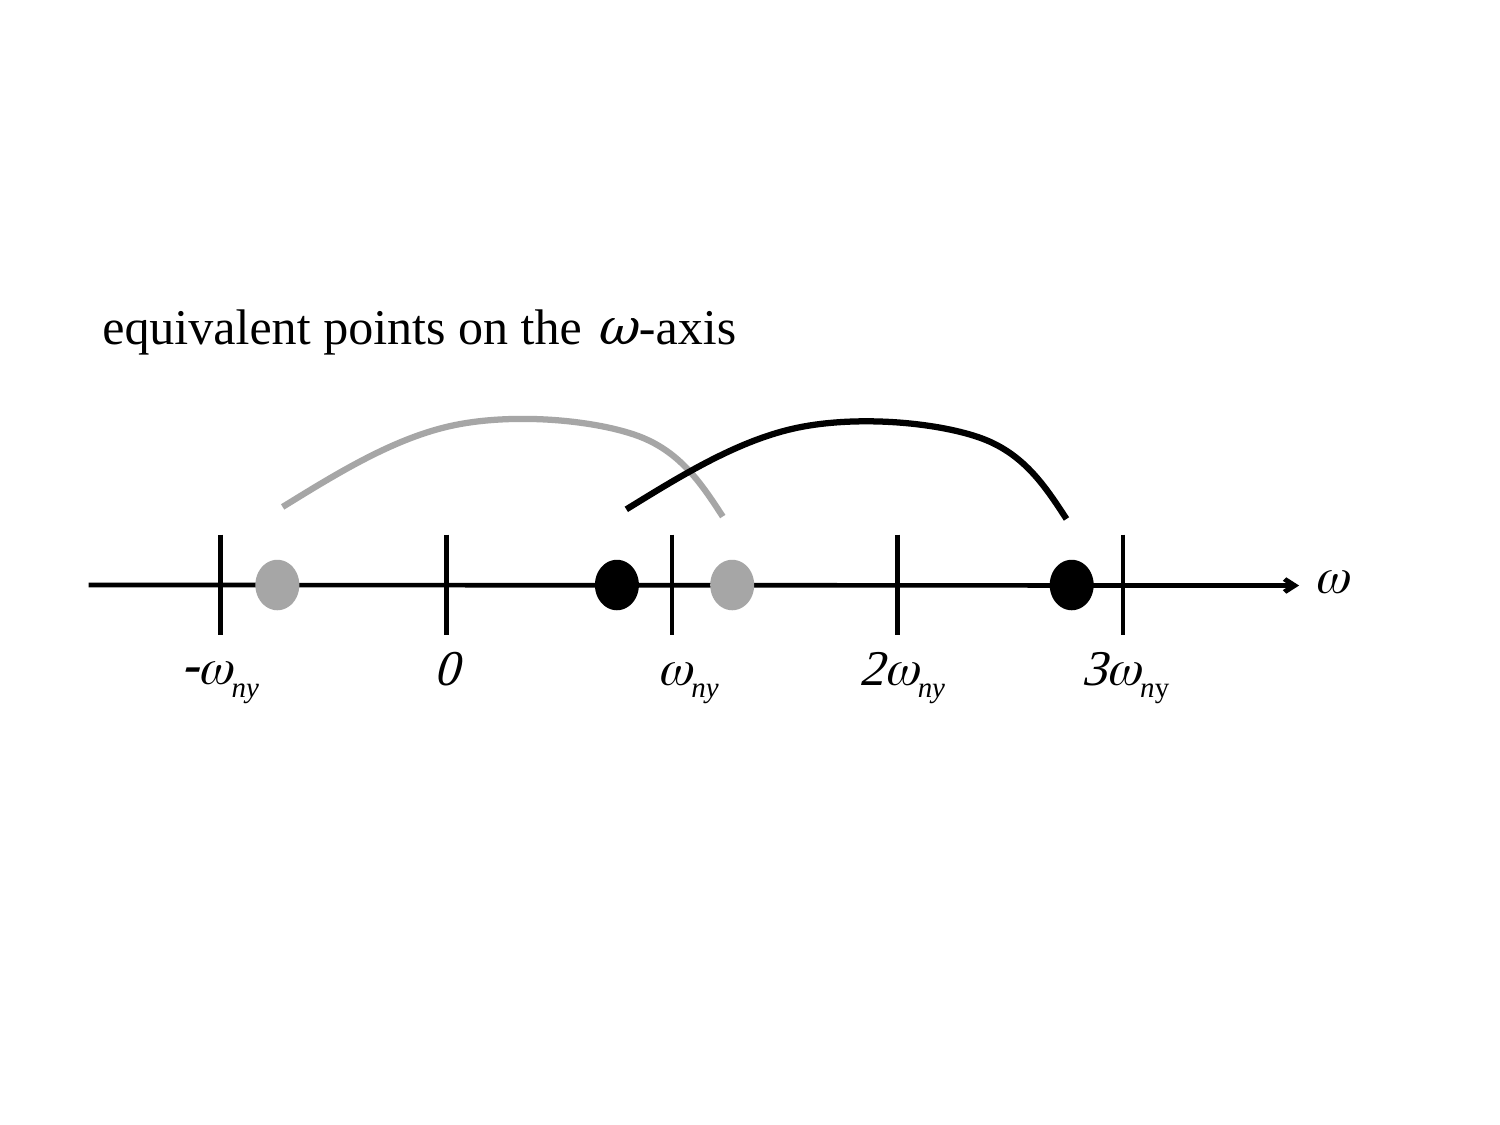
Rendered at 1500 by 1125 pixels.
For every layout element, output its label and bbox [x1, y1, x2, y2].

text_box [87, 287, 1476, 749]
